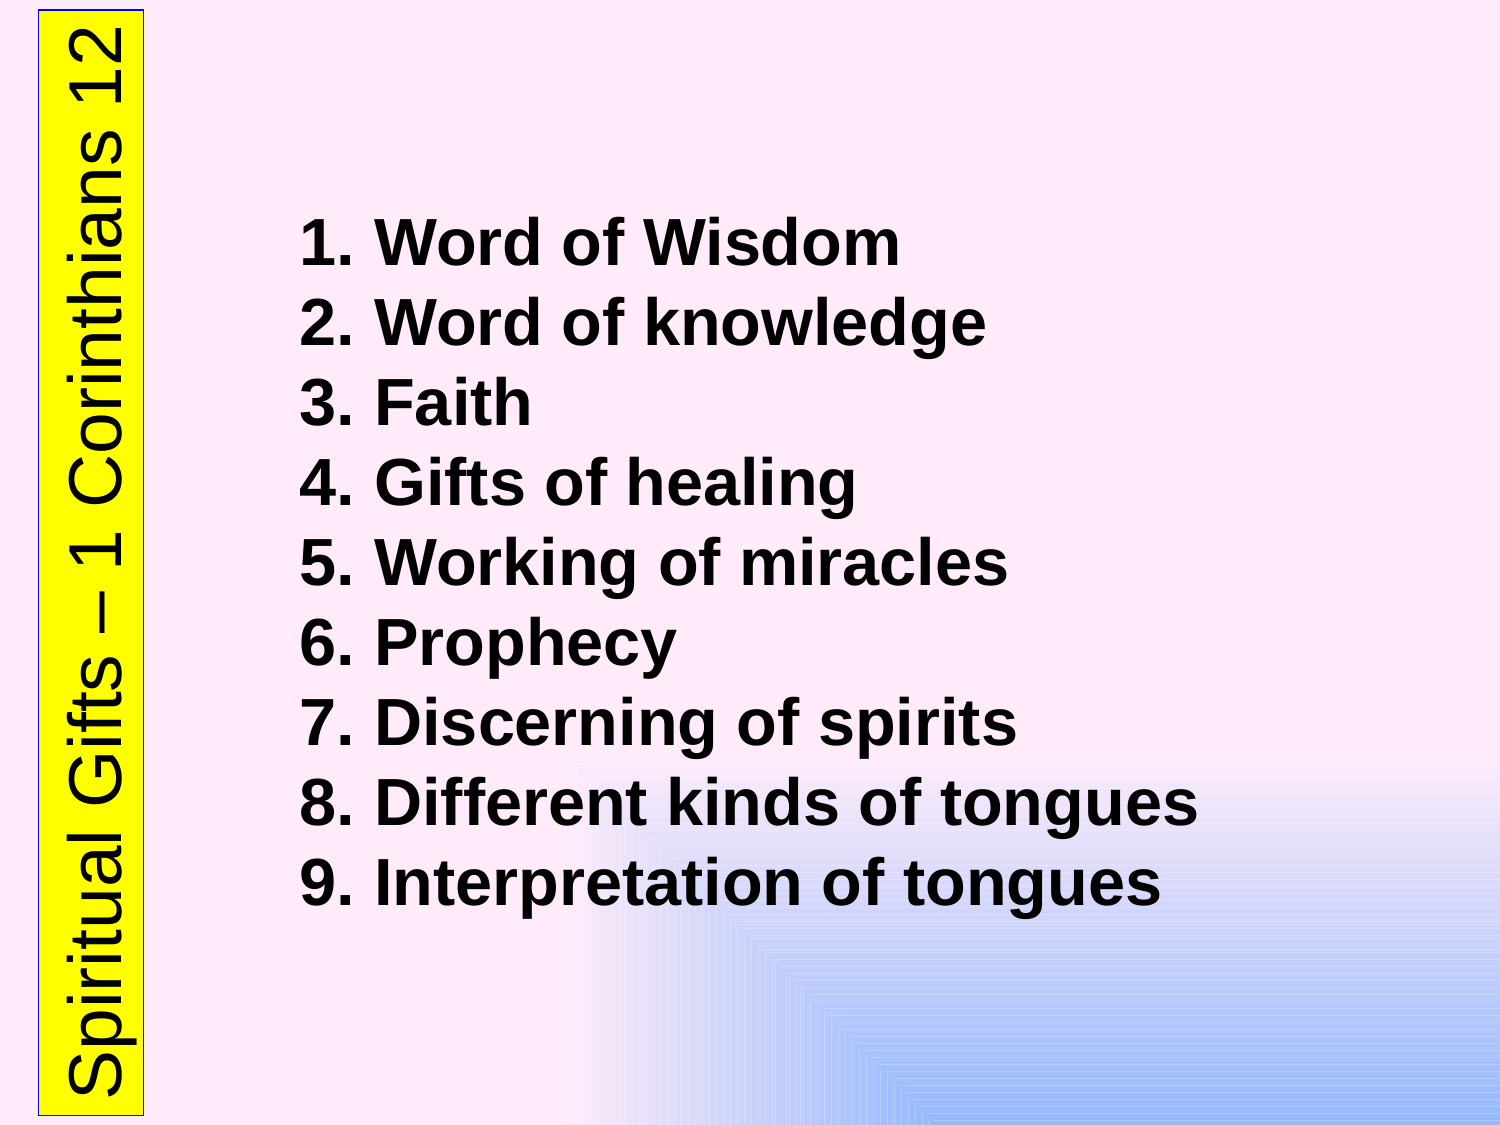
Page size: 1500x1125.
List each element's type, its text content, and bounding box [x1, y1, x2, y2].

text_box Word of Wisdom Word of knowledge Faith Gifts of healing Working of miracles Prophecy Discerning of spirits Different kinds of tongues Interpretation of tongues [284, 191, 1216, 926]
text_box Spiritual Gifts – 1 Corinthians 12 [38, 10, 144, 1116]
